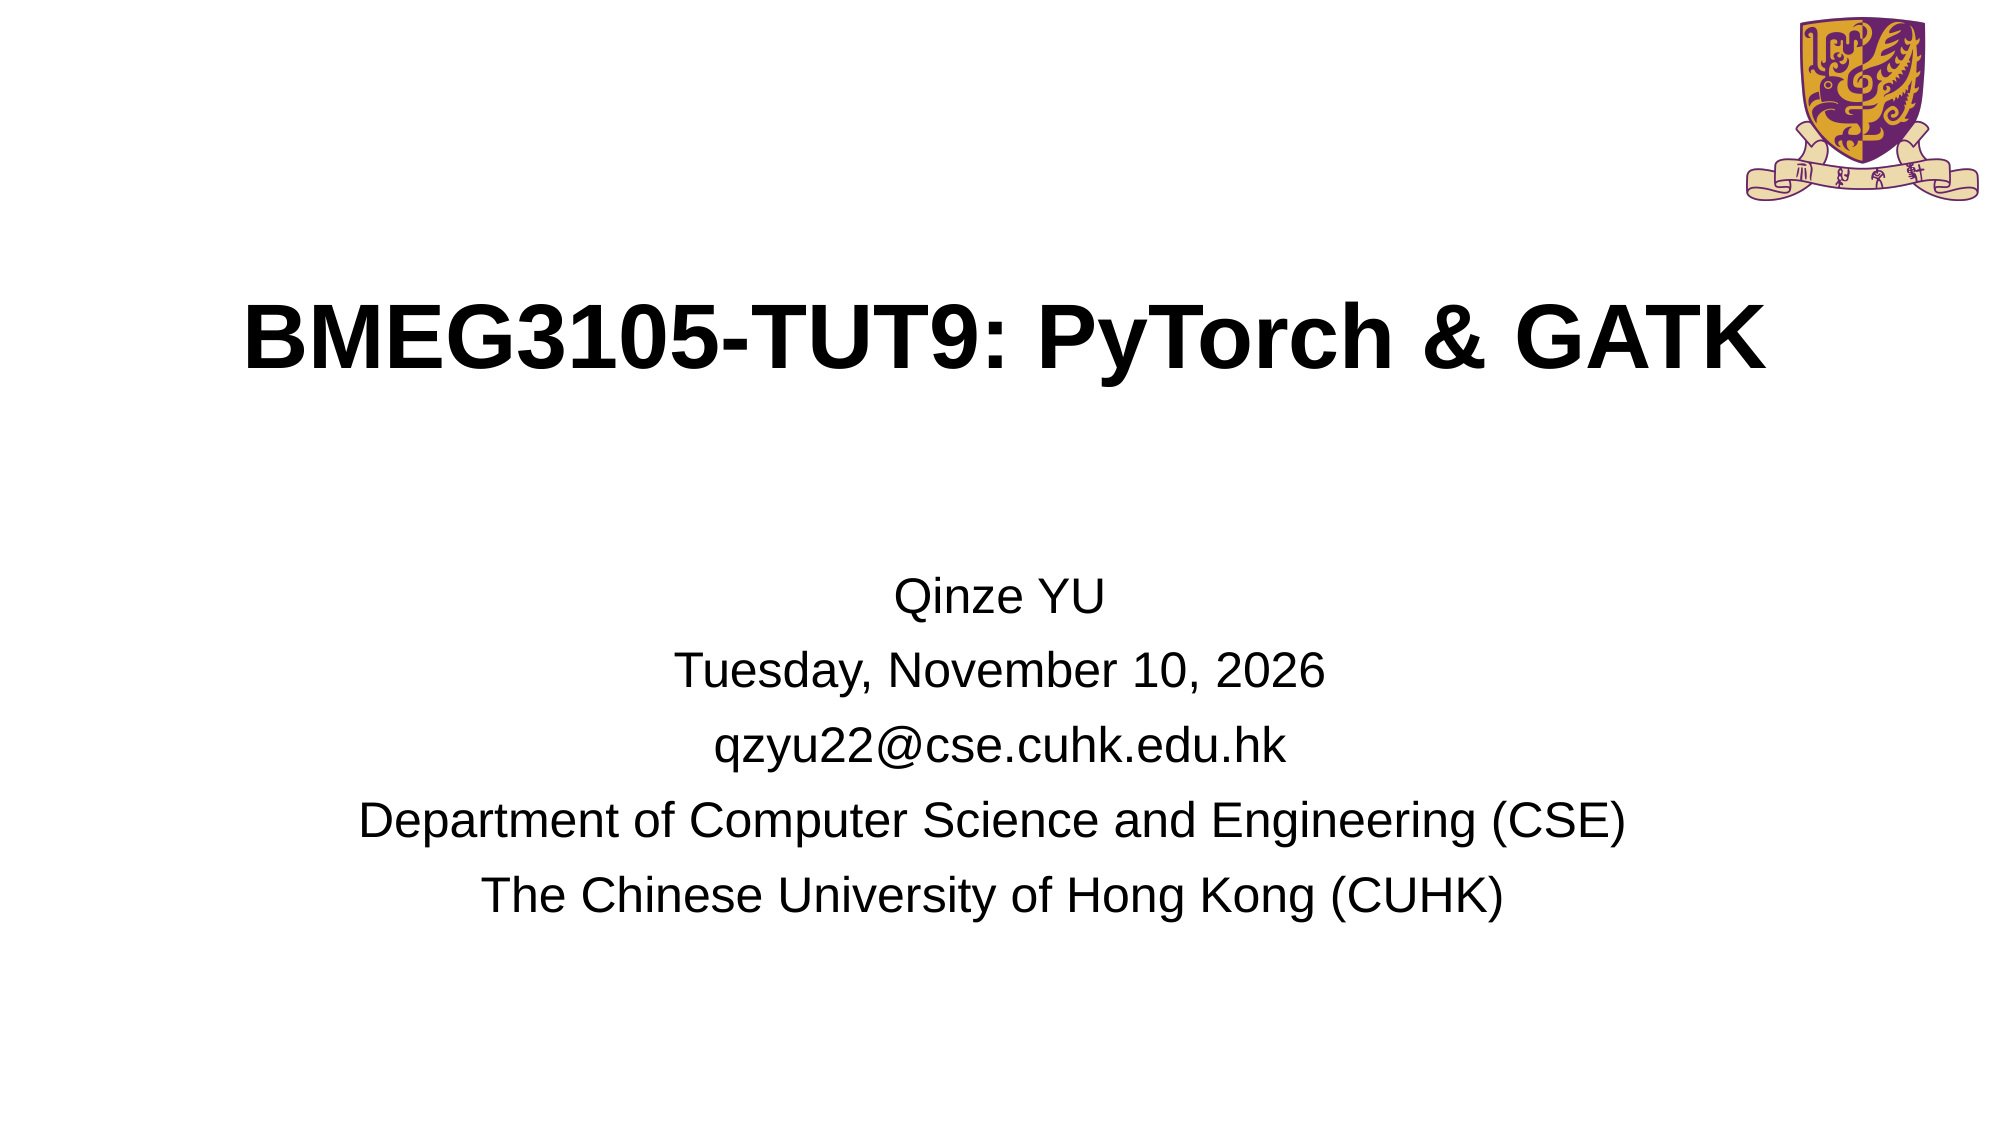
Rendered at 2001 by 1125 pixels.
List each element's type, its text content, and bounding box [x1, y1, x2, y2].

picture [1746, 17, 1979, 201]
subtitle Qinze YU Friday, November 4, 2022 qzyu22@cse.cuhk.edu.hk Department of Computer Science and Engineering (CSE) The Chinese University of Hong Kong (CUHK) [249, 562, 1750, 1044]
title BMEG3105-TUT9: PyTorch & GATK [149, 219, 1886, 458]
